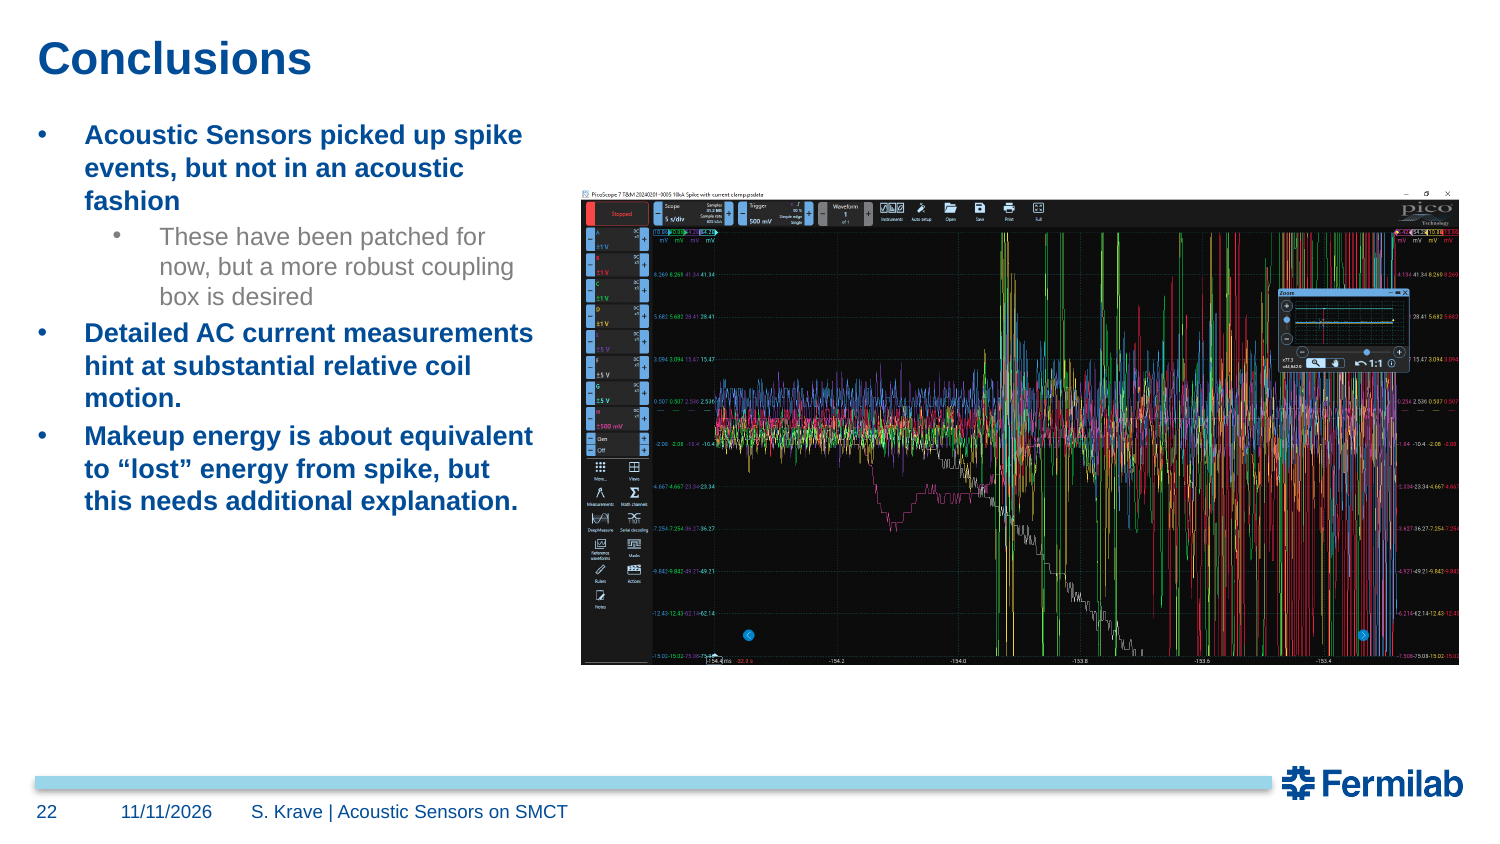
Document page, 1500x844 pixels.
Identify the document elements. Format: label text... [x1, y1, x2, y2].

footer S. Krave | Acoustic Sensors on SMCT [251, 800, 1279, 831]
picture [1282, 766, 1463, 800]
title Conclusions [37, 31, 1463, 84]
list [580, 189, 1459, 665]
list Acoustic Sensors picked up spike events, but not in an acoustic fashion These have been patched for now, but a more robust coupling box is desired Detailed AC current measurements hint at substantial relative coil motion. Makeup energy is about equivalent to “lost” energy from spike, but this needs additional explanation. [37, 117, 535, 736]
slide_number 22 [36, 800, 105, 830]
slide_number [120, 800, 232, 830]
